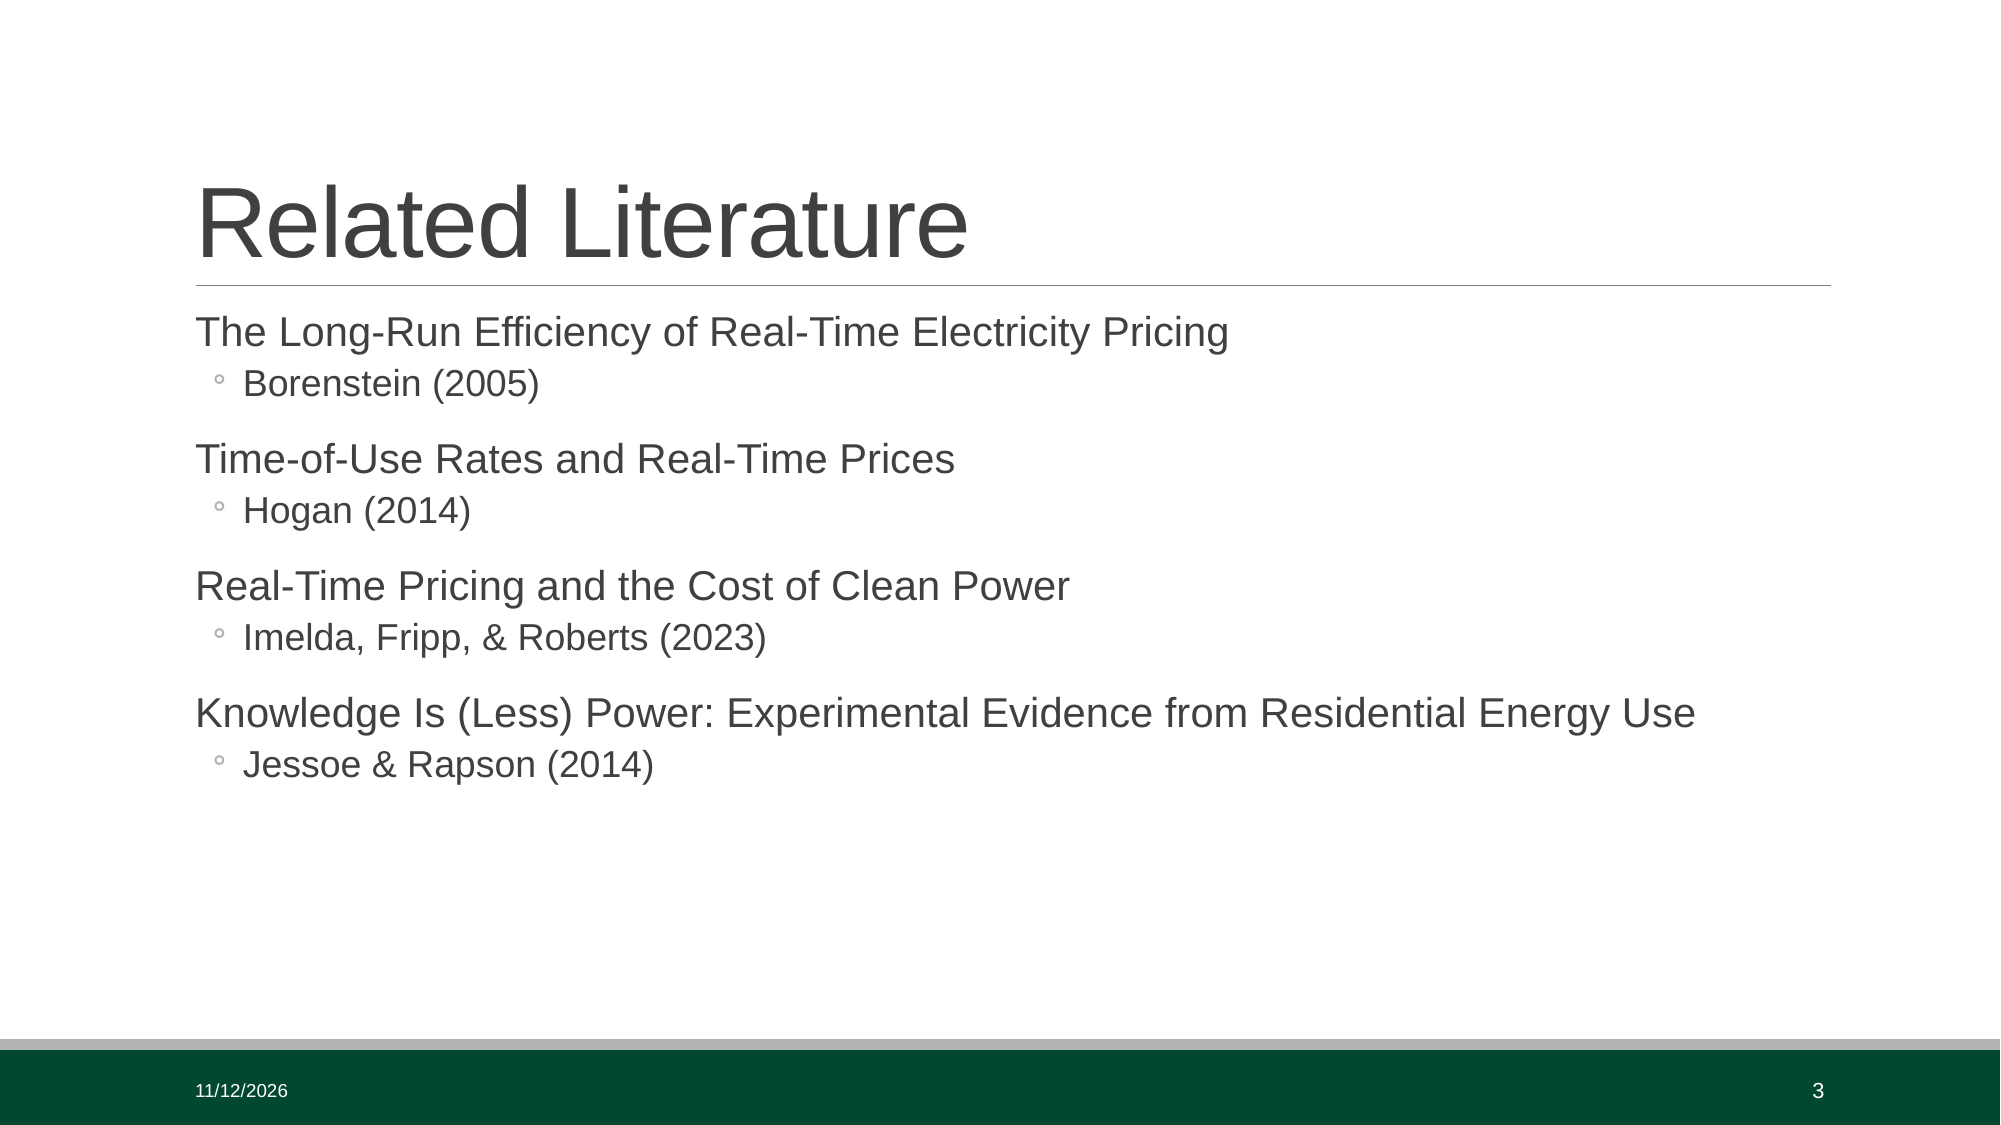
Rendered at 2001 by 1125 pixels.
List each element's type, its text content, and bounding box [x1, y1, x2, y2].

title Related Literature [180, 47, 1830, 285]
slide_number 3 [1624, 1059, 1840, 1120]
list The Long-Run Efficiency of Real-Time Electricity Pricing Borenstein (2005) Time-of-Use Rates and Real-Time Prices Hogan (2014) Real-Time Pricing and the Cost of Clean Power Imelda, Fripp, & Roberts (2023) Knowledge Is (Less) Power: Experimental Evidence from Residential Energy Use Jessoe & Rapson (2014) [180, 302, 1830, 963]
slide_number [180, 1059, 586, 1120]
